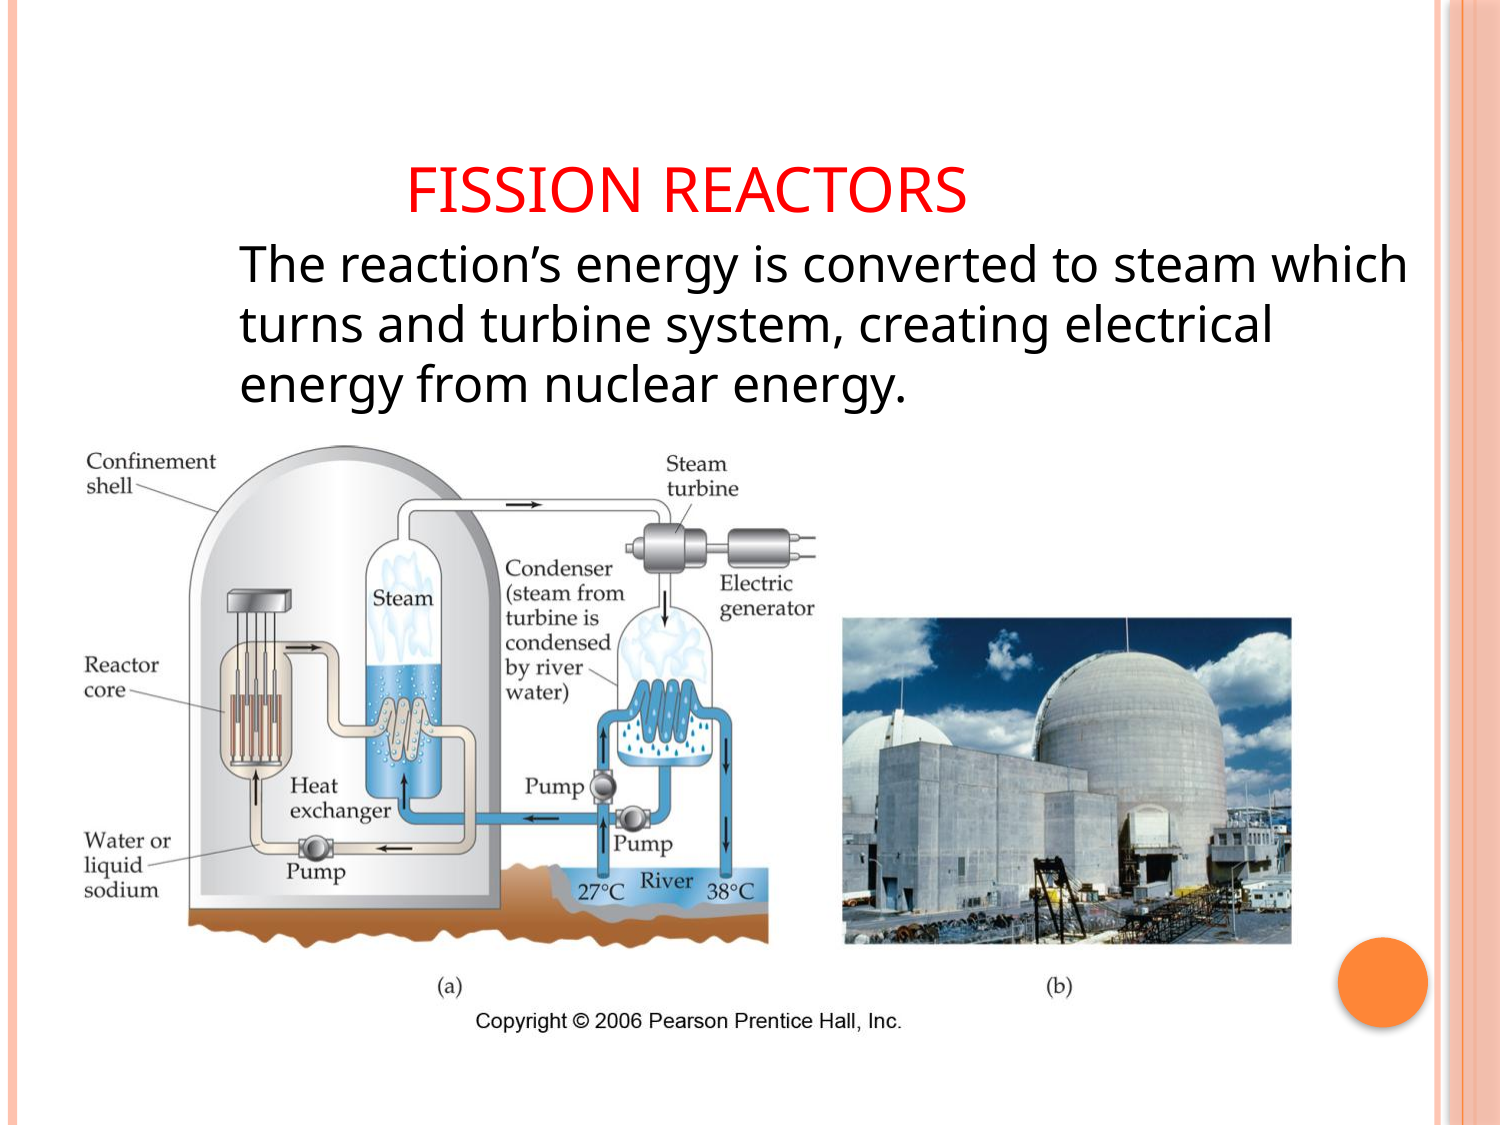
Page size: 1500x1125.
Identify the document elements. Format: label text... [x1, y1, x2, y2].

title Fission Reactors [75, 45, 1300, 233]
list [74, 436, 1301, 1038]
text_box The reaction’s energy is converted to steam which turns and turbine system, creating electrical energy from nuclear energy. [224, 224, 1438, 420]
